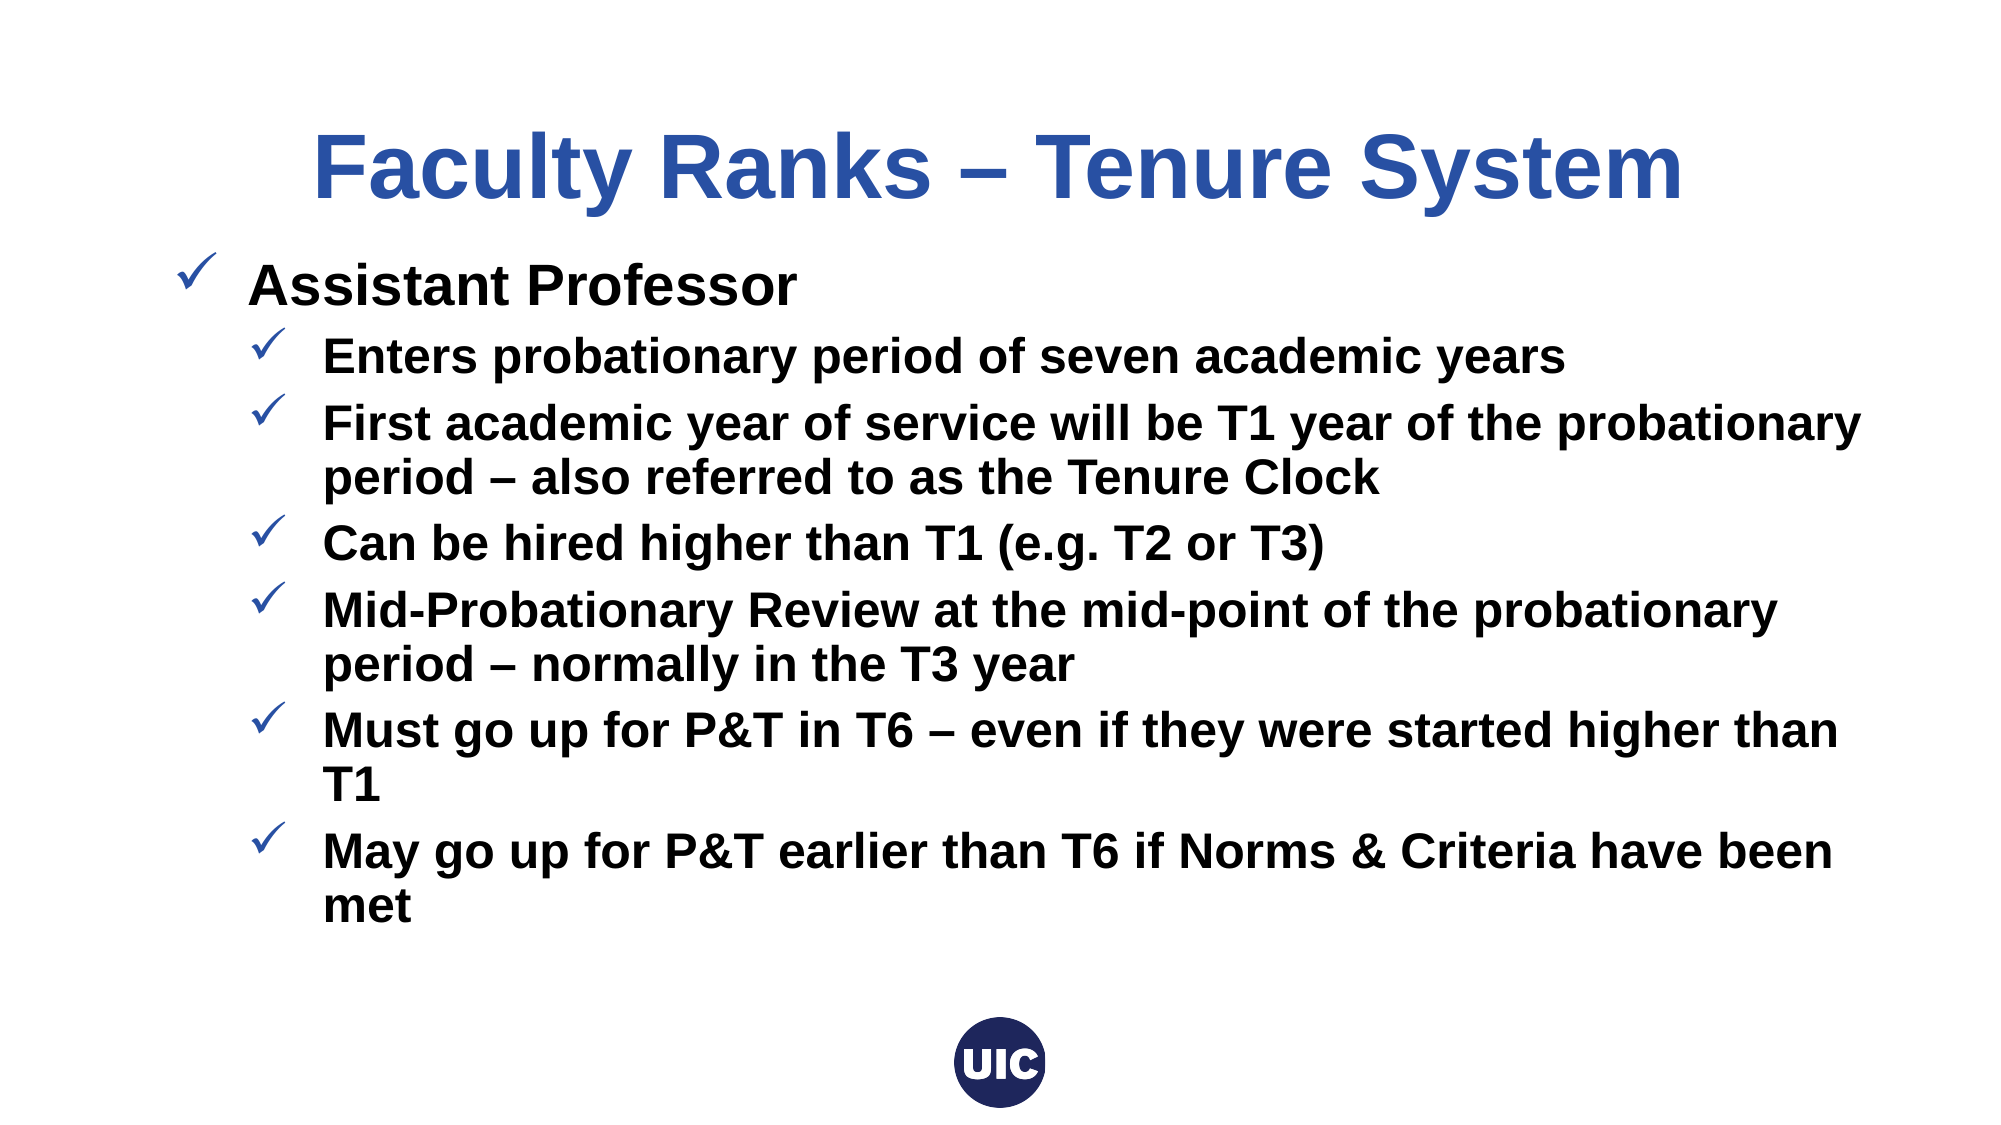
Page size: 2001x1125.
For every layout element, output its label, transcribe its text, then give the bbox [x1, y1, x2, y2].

list Assistant Professor Enters probationary period of seven academic years First academic year of service will be T1 year of the probationary period – also referred to as the Tenure Clock Can be hired higher than T1 (e.g. T2 or T3) Mid-Probationary Review at the mid-point of the probationary period – normally in the T3 year Must go up for P&T in T6 – even if they were started higher than T1 May go up for P&T earlier than T6 if Norms & Criteria have been met [97, 255, 1911, 1024]
title Faculty Ranks – Tenure System [137, 59, 1863, 255]
picture [954, 1024, 1046, 1108]
